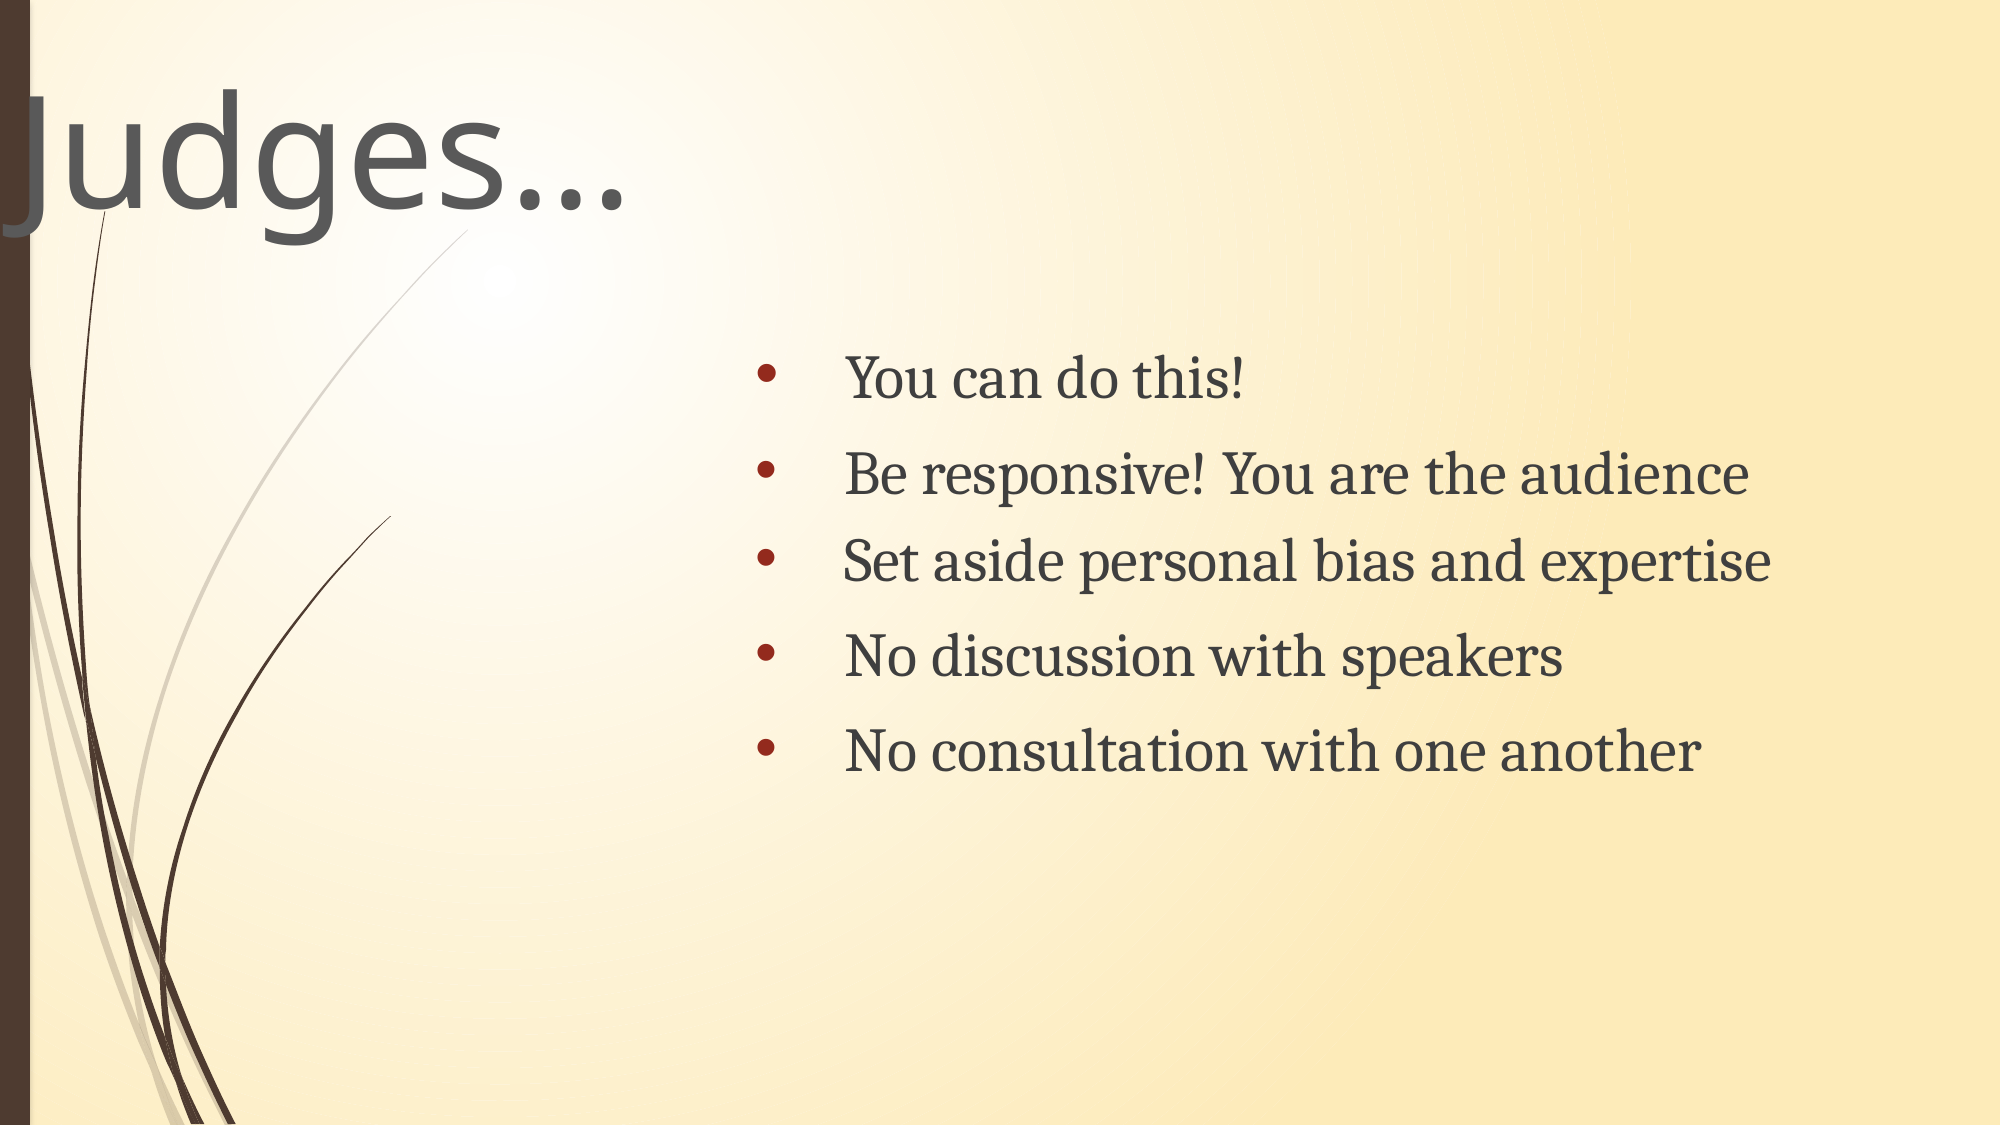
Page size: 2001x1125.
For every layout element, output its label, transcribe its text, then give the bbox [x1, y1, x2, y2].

title Judges… [0, 45, 1081, 256]
list You can do this! Be responsive! You are the audience Set aside personal bias and expertise No discussion with speakers No consultation with one another [712, 316, 2000, 1037]
